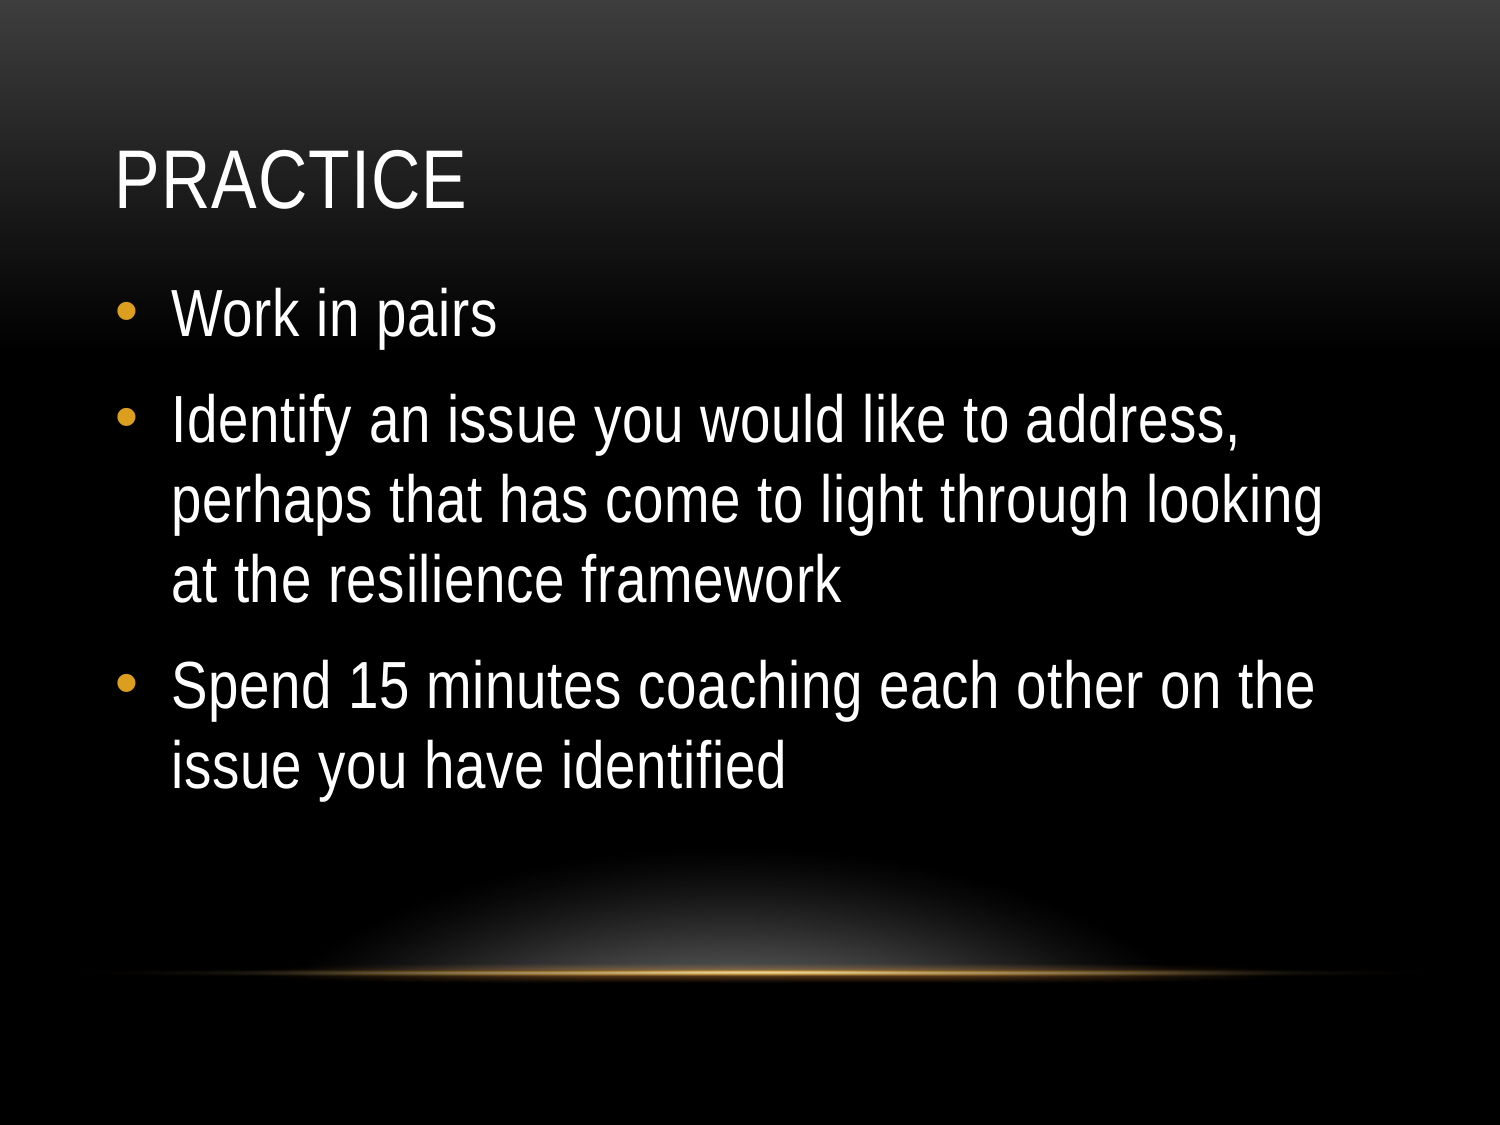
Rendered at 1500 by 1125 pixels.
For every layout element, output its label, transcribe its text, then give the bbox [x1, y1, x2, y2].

title practice [99, 45, 1400, 233]
list Work in pairs Identify an issue you would like to address, perhaps that has come to light through looking at the resilience framework Spend 15 minutes coaching each other on the issue you have identified [99, 262, 1400, 938]
picture [0, 0, 1500, 1125]
